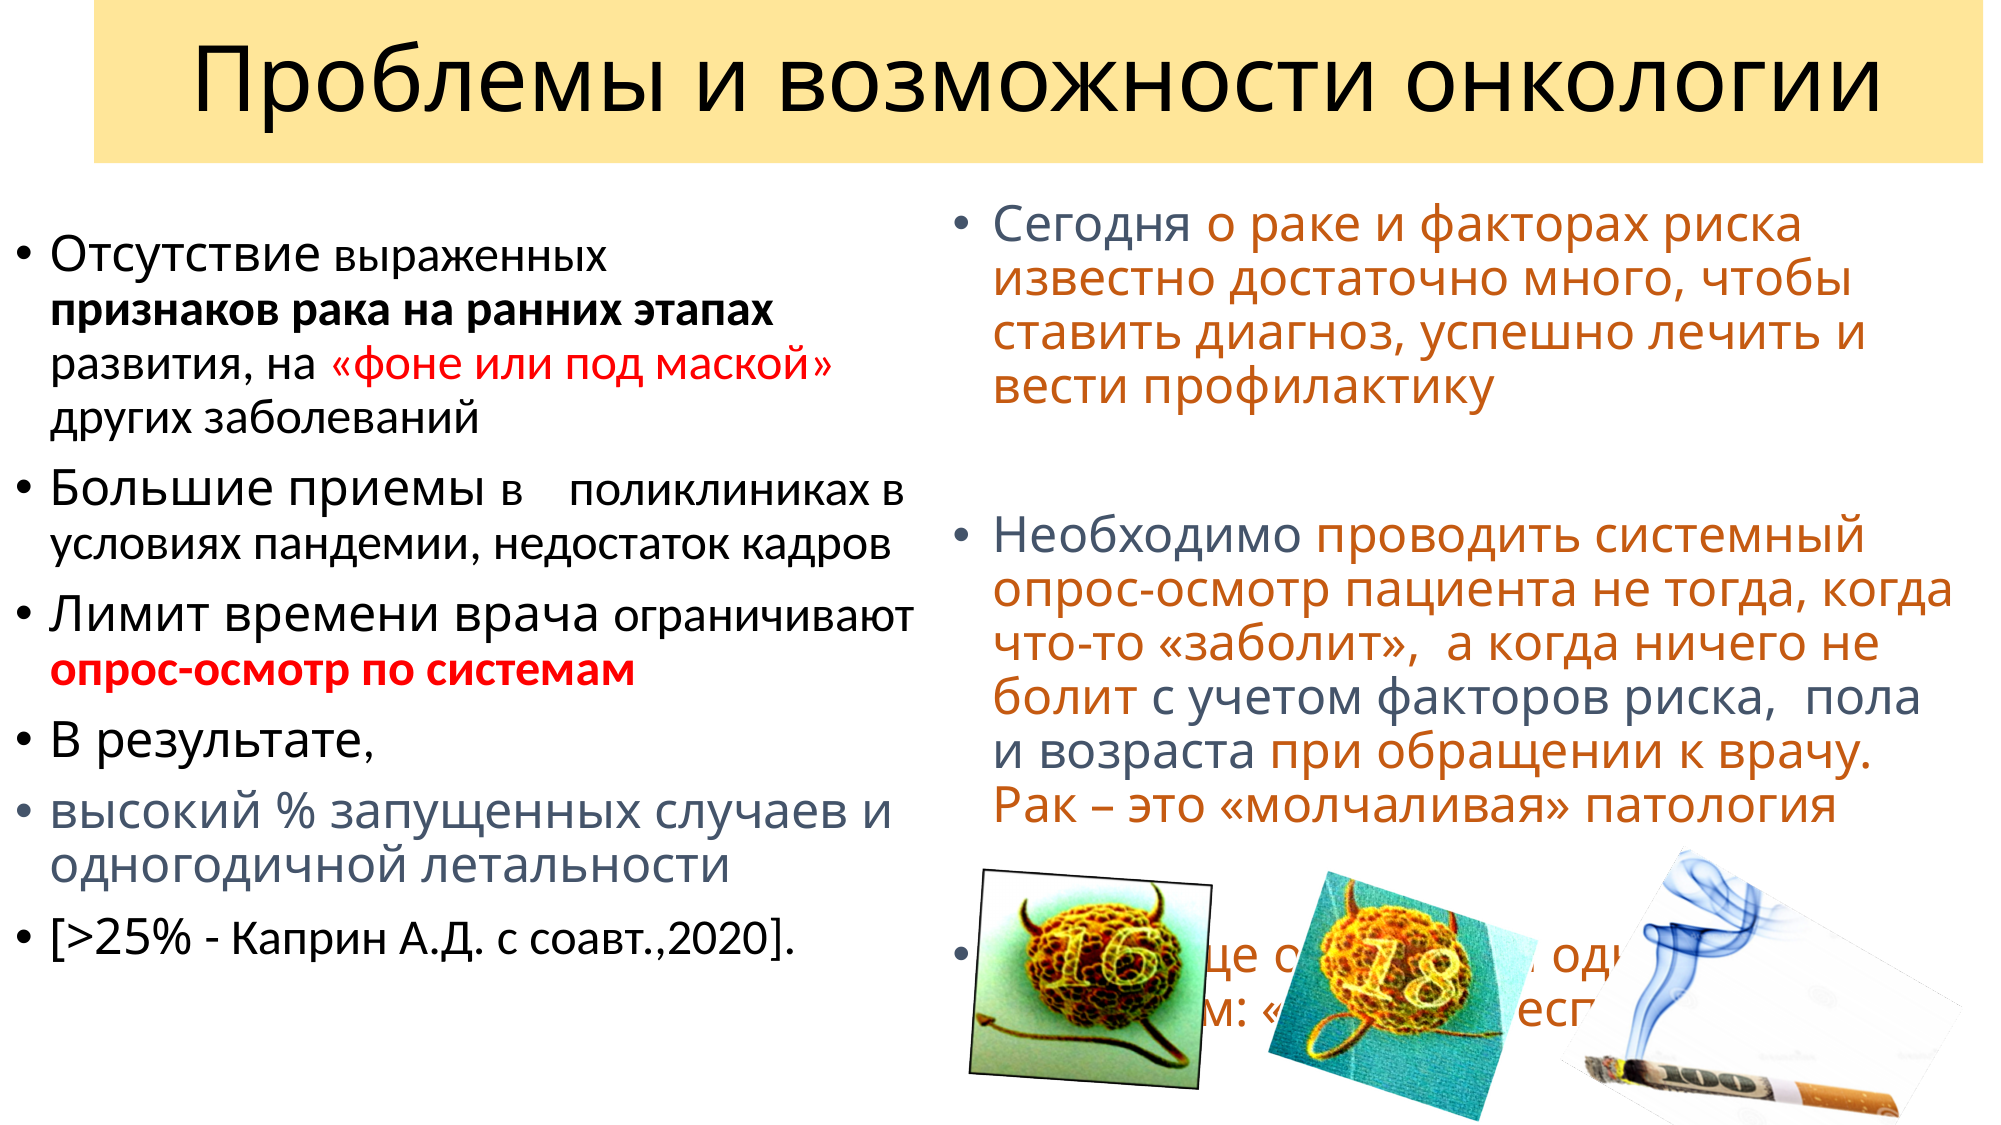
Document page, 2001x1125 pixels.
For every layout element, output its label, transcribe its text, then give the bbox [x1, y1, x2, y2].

picture [1560, 845, 1963, 1125]
picture [1265, 868, 1541, 1124]
list Сегодня о раке и факторах риска известно достаточно много, чтобы ставить диагноз, успешно лечить и вести профилактику Необходимо проводить системный опрос-осмотр пациента не тогда, когда что-то «заболит», а когда ничего не болит с учетом факторов риска, пола и возраста при обращении к врачу. Рак – это «молчаливая» патология Врач чаще ограничен одним вопросом: «Что Вас беспокоит?» [937, 190, 1984, 1092]
list Отсутствие выраженных признаков рака на ранних этапах развития, на «фоне или под маской» других заболеваний Большие приемы в поликлиниках в условиях пандемии, недостаток кадров Лимит времени врача ограничивают опрос-осмотр по системам В результате, высокий % запущенных случаев и одногодичной летальности [>25% - Каприн А.Д. с соавт.,2020]. [0, 220, 937, 1057]
picture [969, 869, 1212, 1089]
title Проблемы и возможности онкологии [94, 0, 1984, 164]
